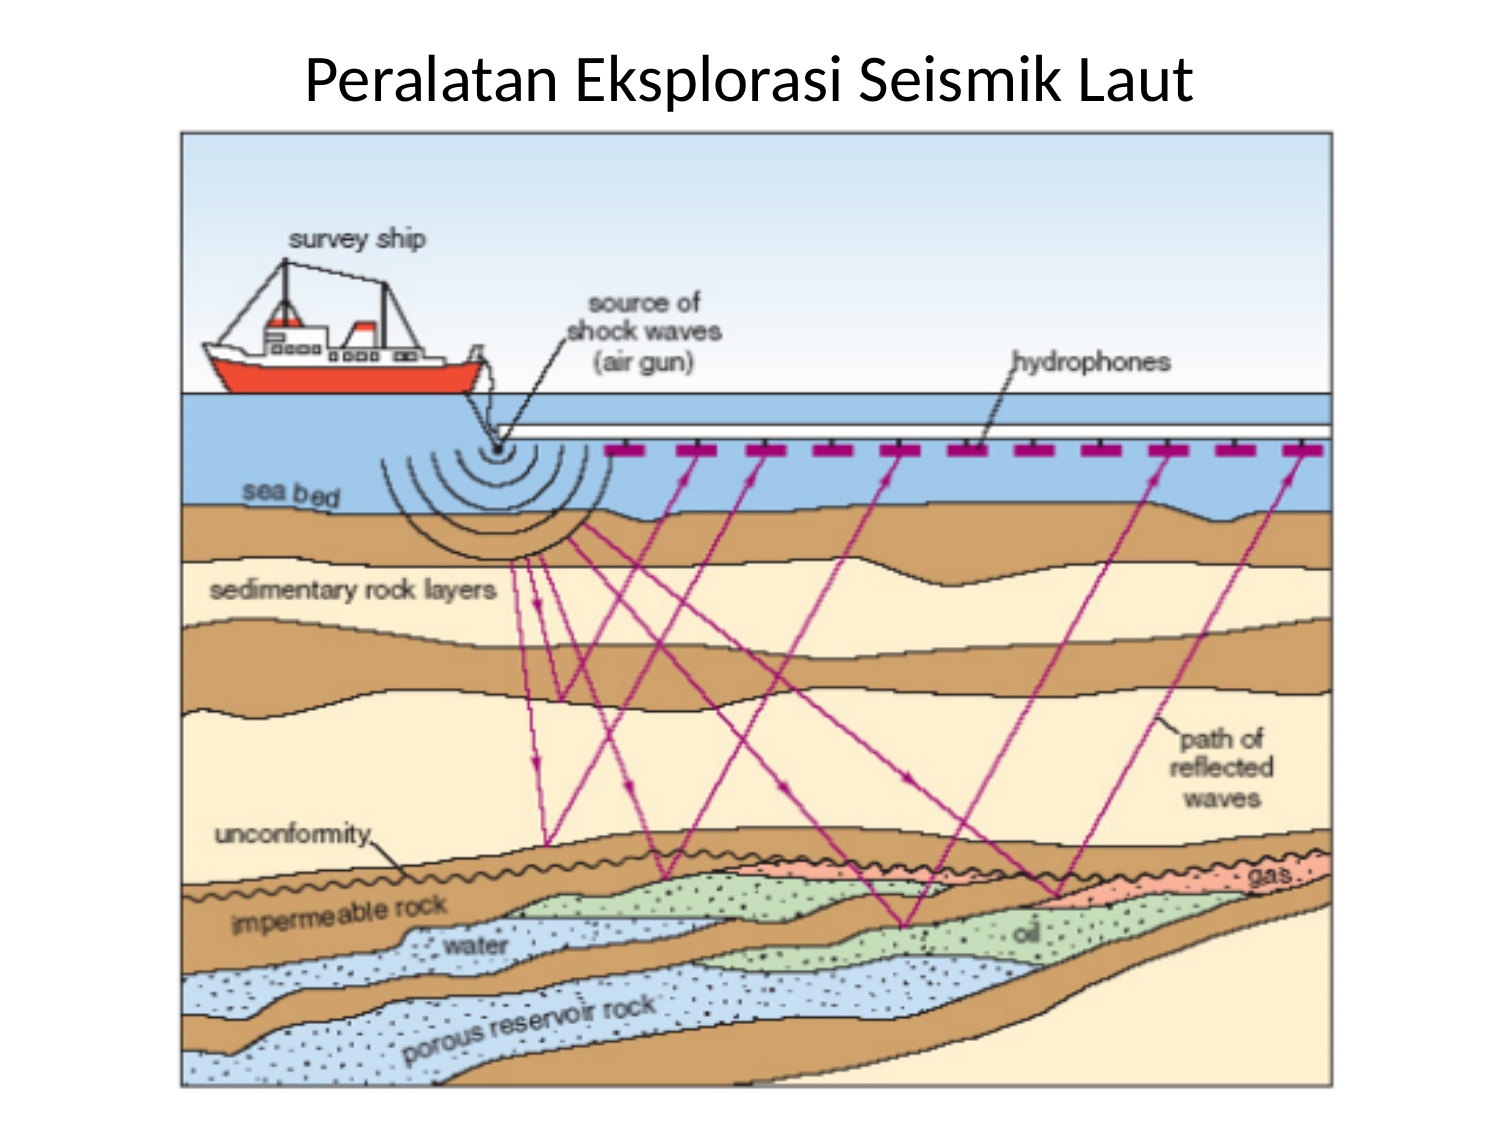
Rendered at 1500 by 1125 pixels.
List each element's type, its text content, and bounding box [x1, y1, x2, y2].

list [162, 112, 1351, 1101]
title Peralatan Eksplorasi Seismik Laut [75, 37, 1425, 113]
